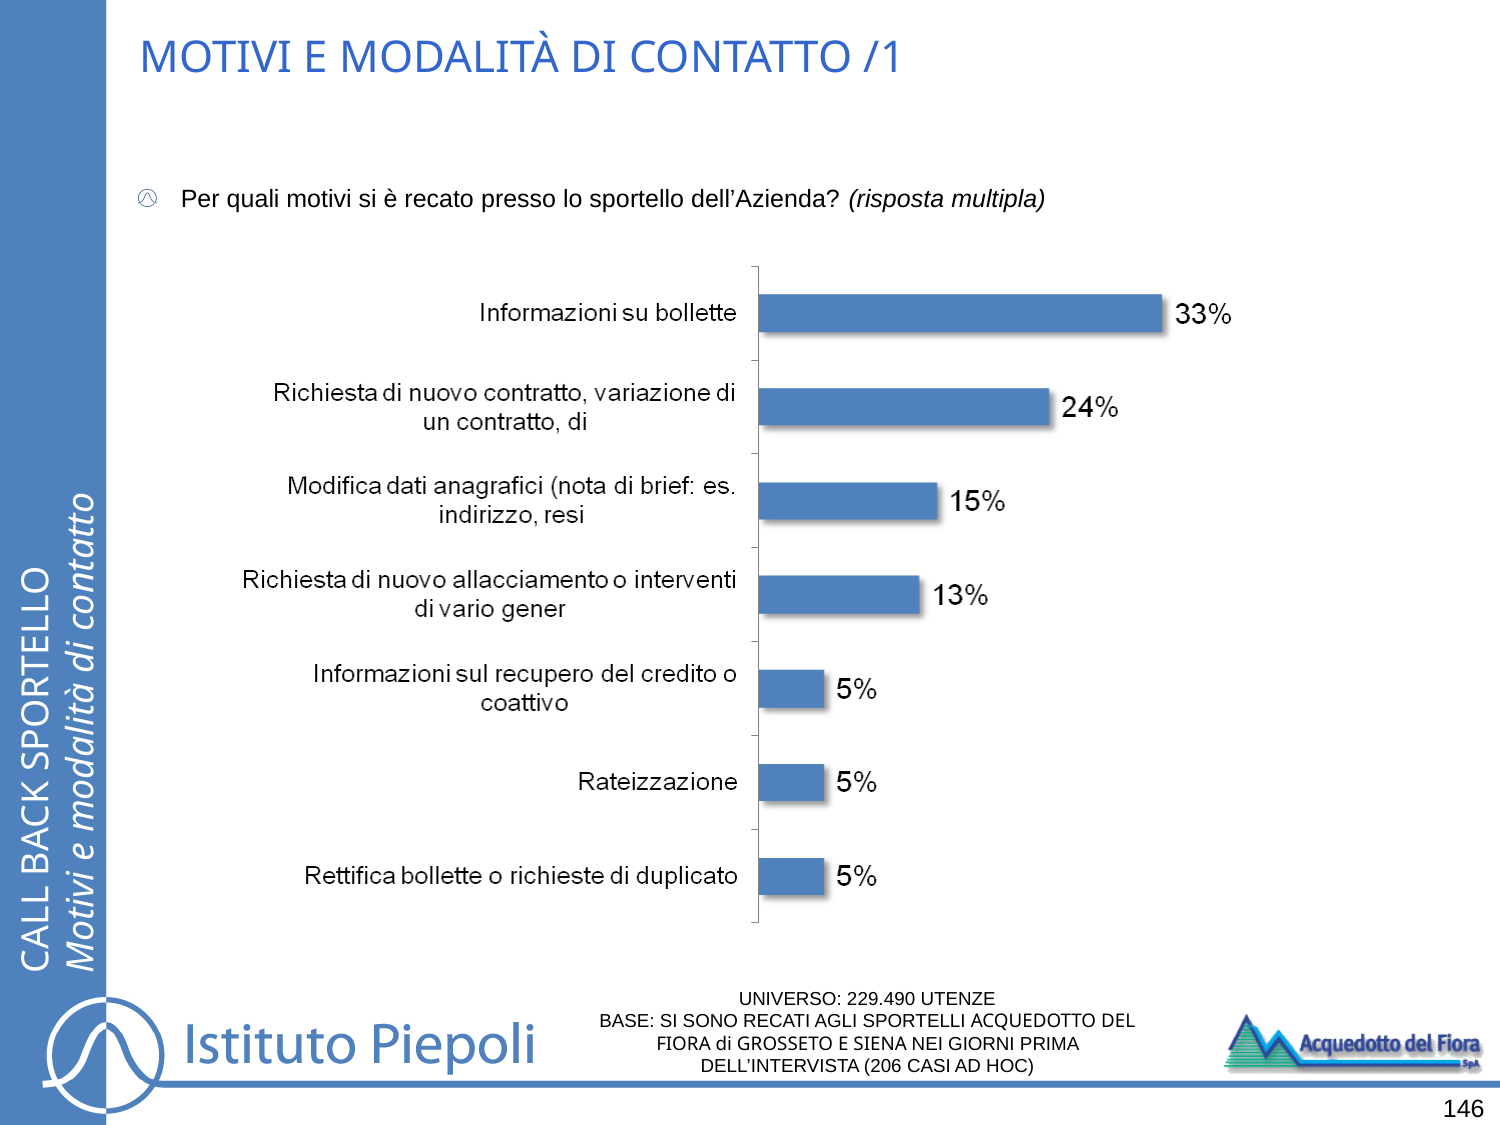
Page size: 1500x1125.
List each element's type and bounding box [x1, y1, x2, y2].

text_box [122, 174, 1471, 225]
picture [0, 0, 1500, 1125]
text_box [562, 978, 1172, 1107]
text_box [3, 12, 109, 988]
slide_number [1292, 1089, 1500, 1125]
text_box [221, 234, 1279, 955]
title [124, 21, 1471, 174]
